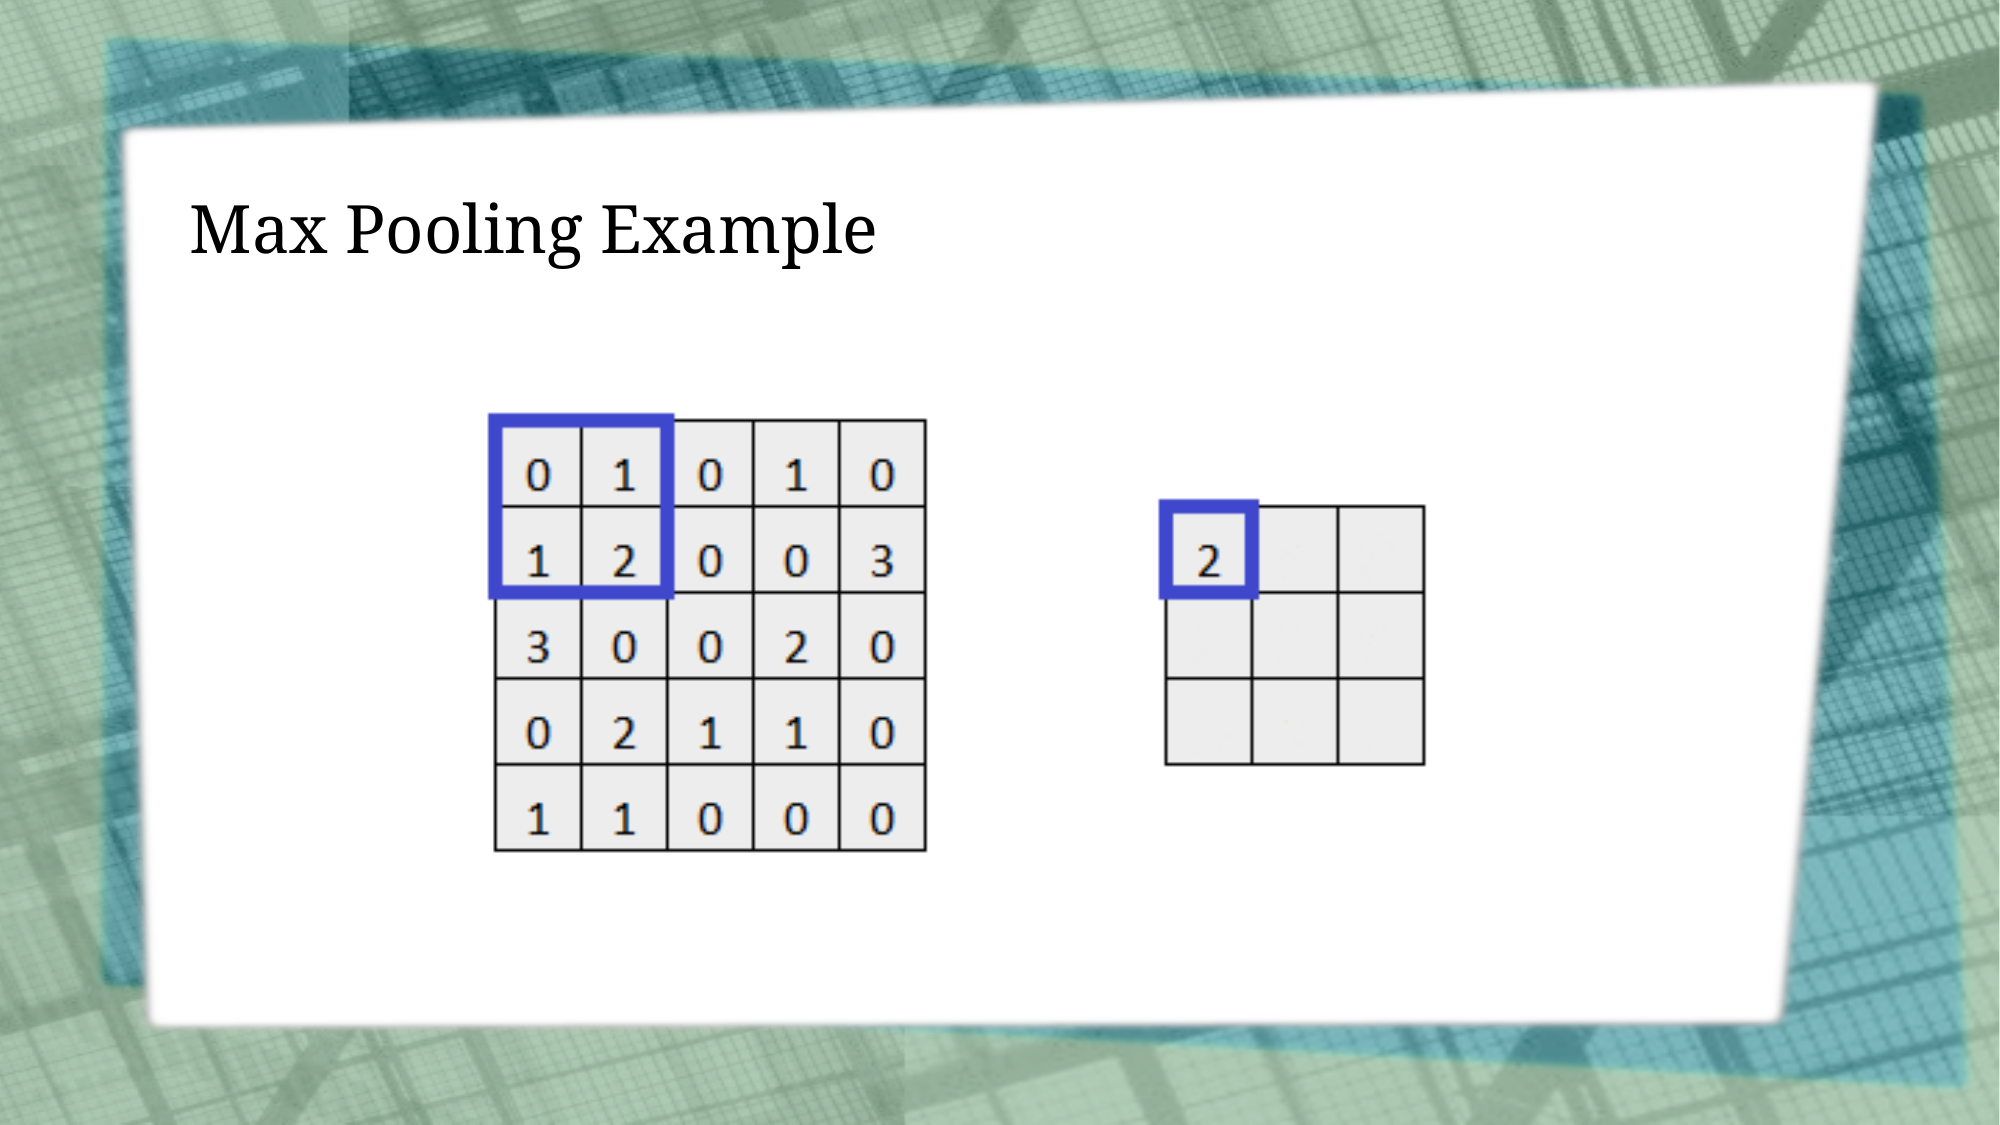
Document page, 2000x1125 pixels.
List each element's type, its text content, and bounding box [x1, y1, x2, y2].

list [449, 377, 1475, 910]
picture [0, 0, 2000, 1125]
title Max Pooling Example [174, 87, 1750, 275]
